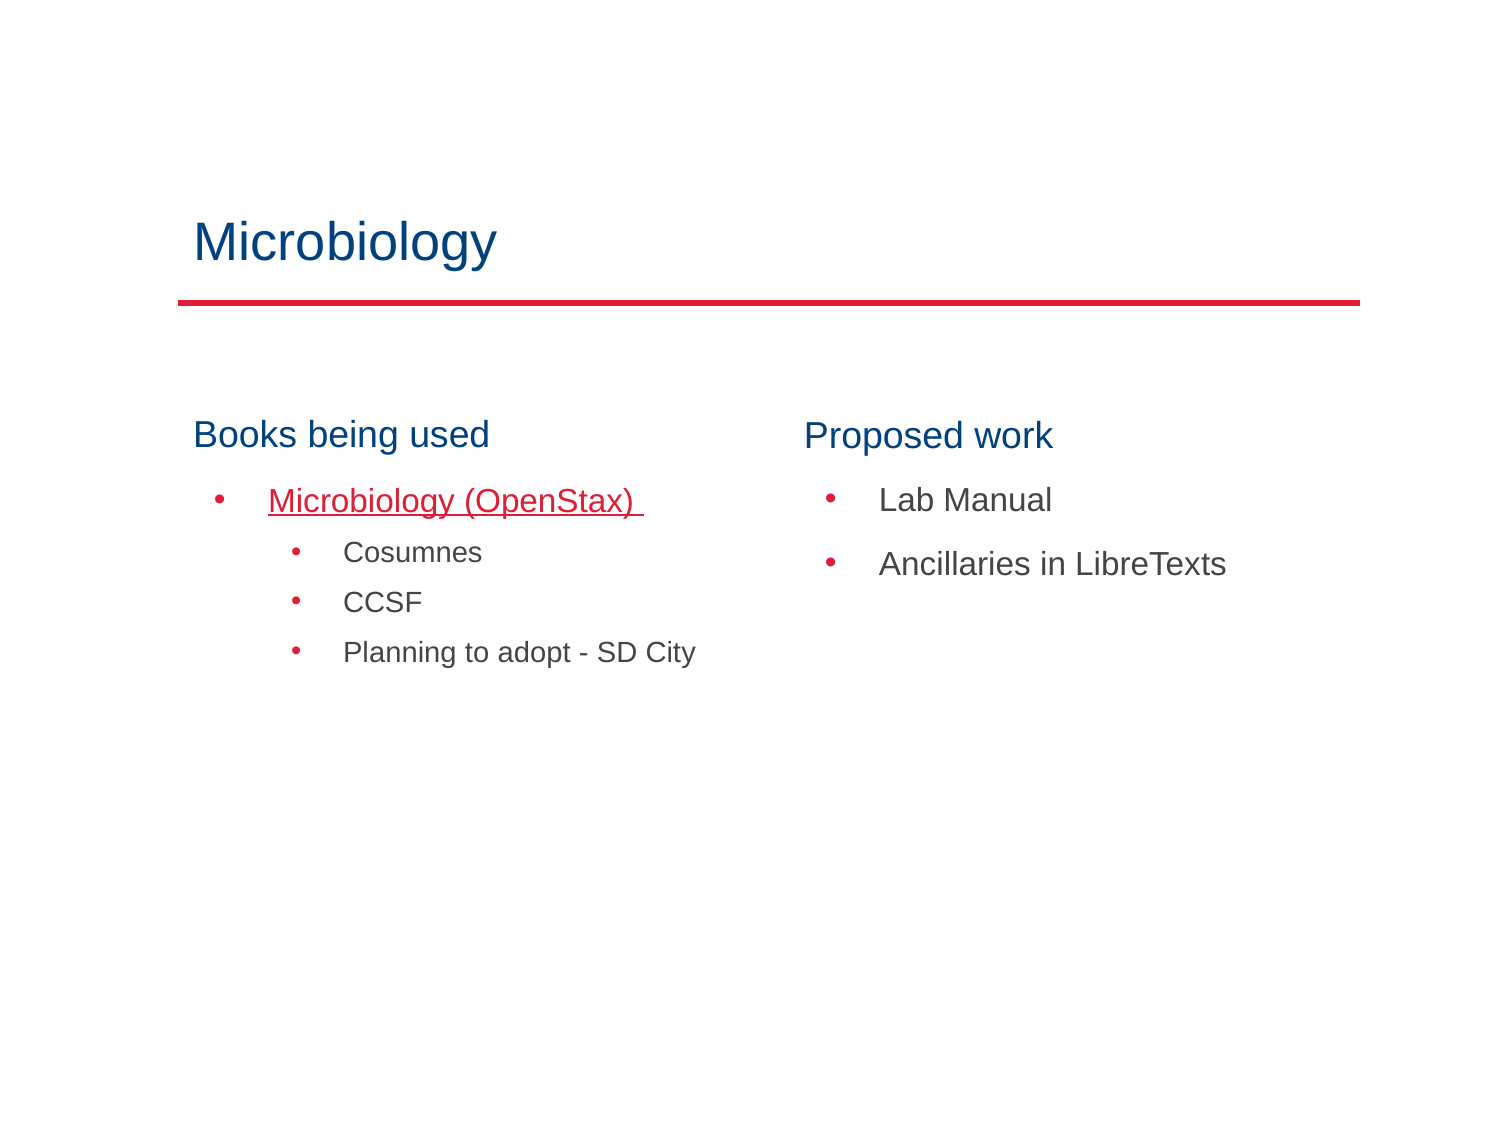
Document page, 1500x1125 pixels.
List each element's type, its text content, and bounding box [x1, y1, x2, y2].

title Microbiology [178, 131, 1361, 280]
list Books being used [178, 331, 750, 463]
list Proposed work [788, 331, 1361, 462]
list Microbiology (OpenStax) Cosumnes CCSF Planning to adopt - SD City [178, 463, 750, 992]
list Lab Manual Ancillaries in LibreTexts [788, 462, 1361, 992]
